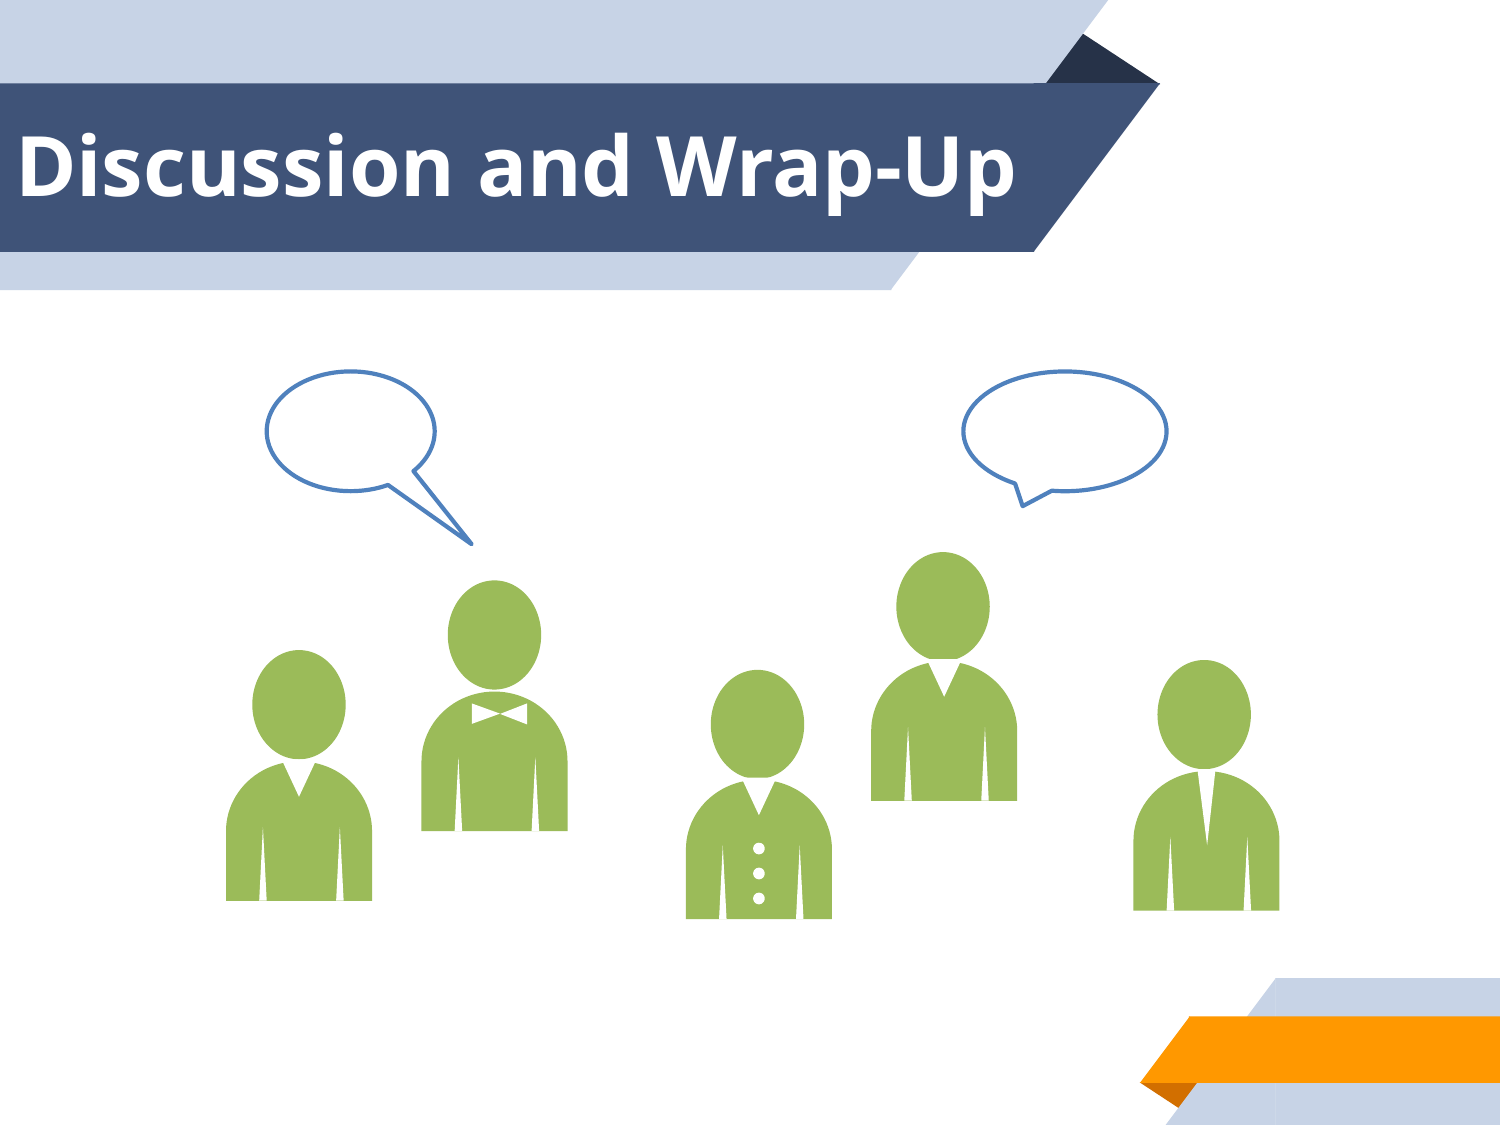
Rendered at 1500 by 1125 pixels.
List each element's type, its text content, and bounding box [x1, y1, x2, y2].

title Discussion and Wrap-Up [0, 68, 1350, 257]
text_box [225, 371, 1280, 920]
